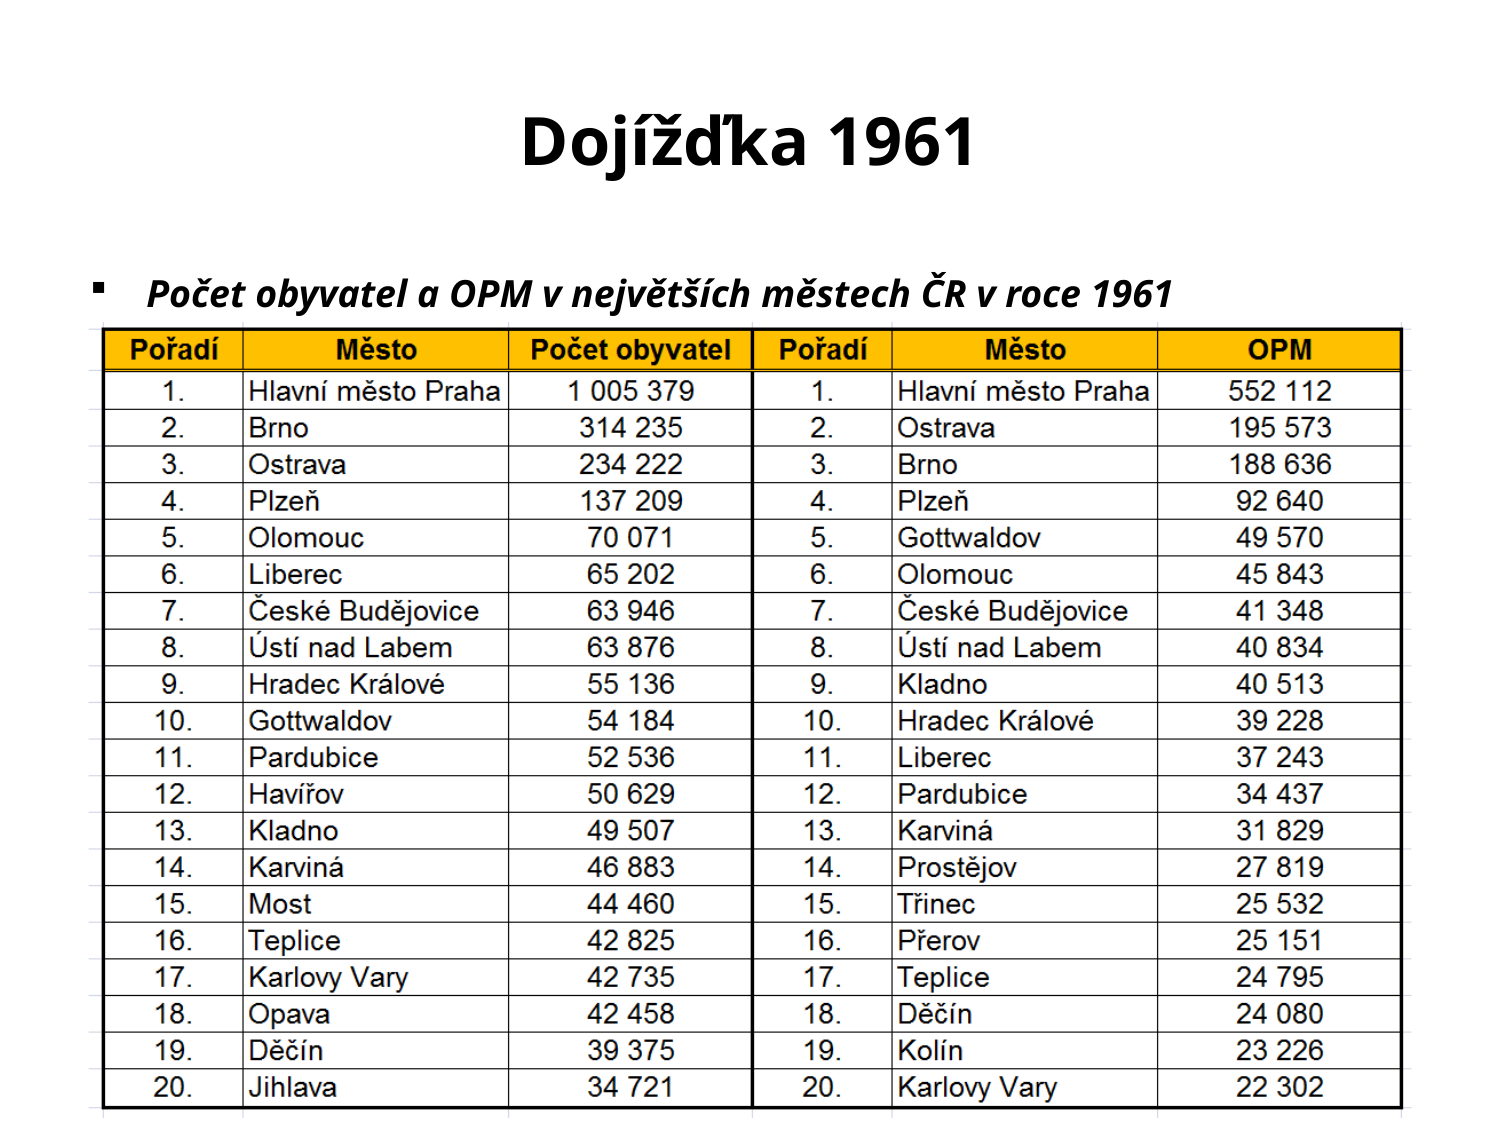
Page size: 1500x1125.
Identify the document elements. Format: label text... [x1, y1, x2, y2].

picture [88, 321, 1412, 1118]
title Dojížďka 1961 [75, 45, 1425, 233]
list Počet obyvatel a OPM v největších městech ČR v roce 1961 - ČSÚ, ze sčítání lidu [75, 262, 1447, 1005]
